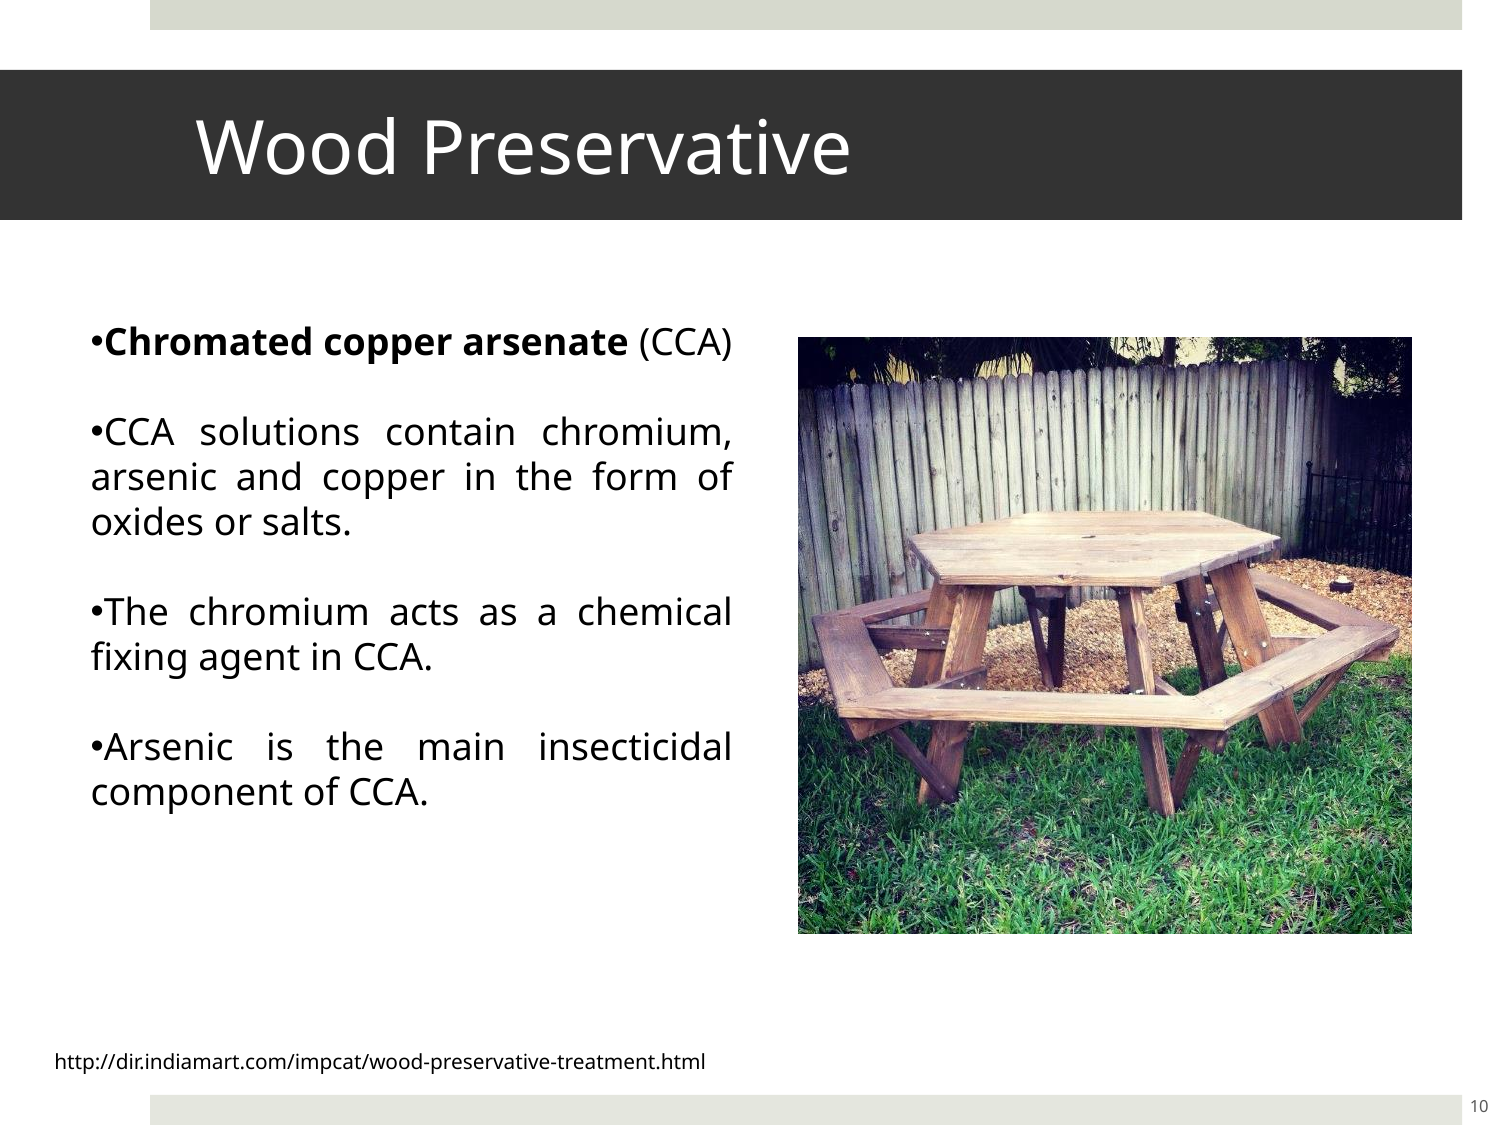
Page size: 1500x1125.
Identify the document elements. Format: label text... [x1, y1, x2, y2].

picture [798, 336, 1413, 934]
text_box http://dir.indiamart.com/impcat/wood-preservative-treatment.html [39, 1040, 826, 1081]
slide_number 10 [1441, 1077, 1500, 1125]
title Wood Preservative [0, 69, 1463, 220]
text_box Chromated copper arsenate (CCA) CCA solutions contain chromium, arsenic and copper in the form of oxides or salts. The chromium acts as a chemical fixing agent in CCA. Arsenic is the main insecticidal component of CCA. [75, 310, 749, 821]
